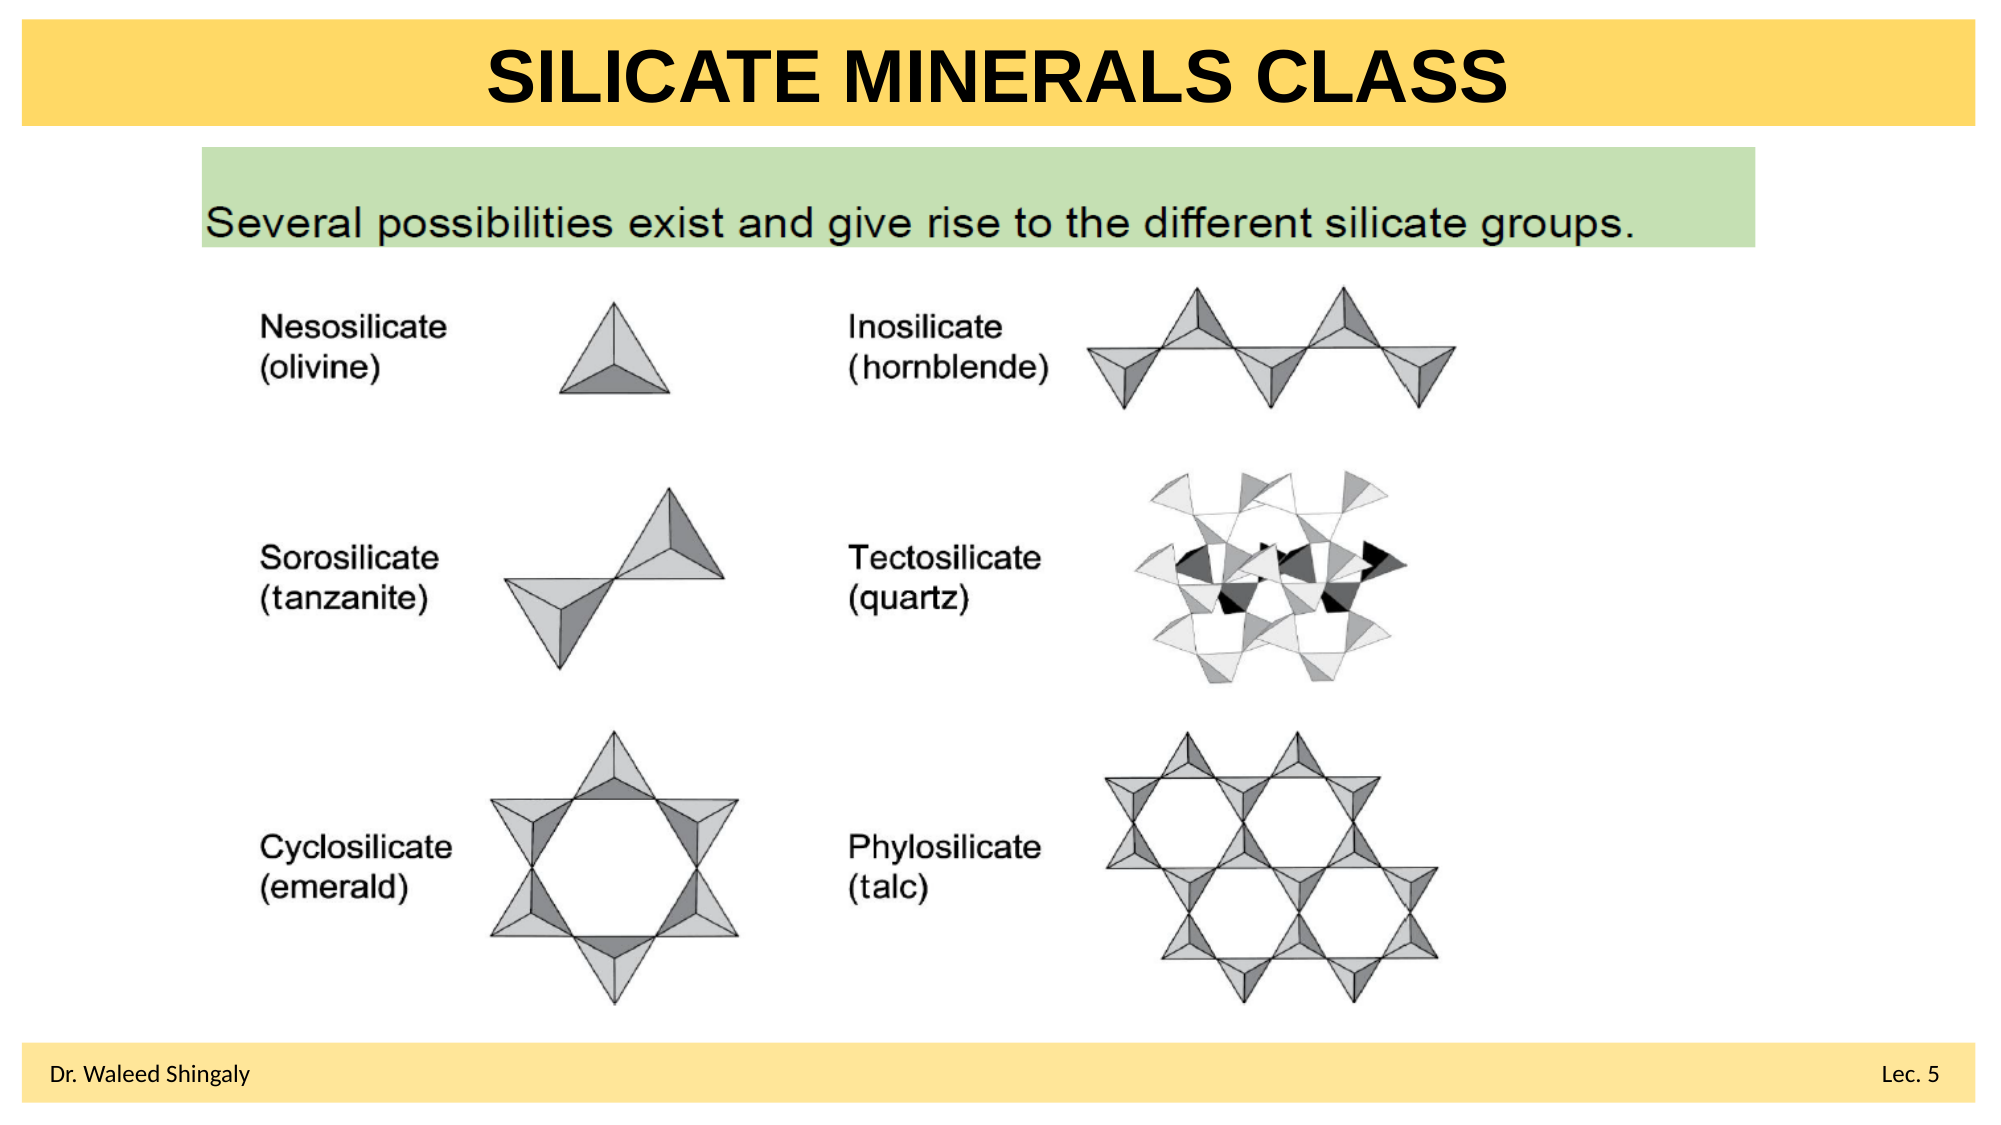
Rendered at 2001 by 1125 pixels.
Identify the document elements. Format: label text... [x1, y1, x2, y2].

footer Dr. Waleed Shingaly Lec. 5 [21, 1042, 1976, 1103]
picture [201, 147, 1756, 1022]
title SILICATE MINERALS CLASS [21, 19, 1976, 126]
